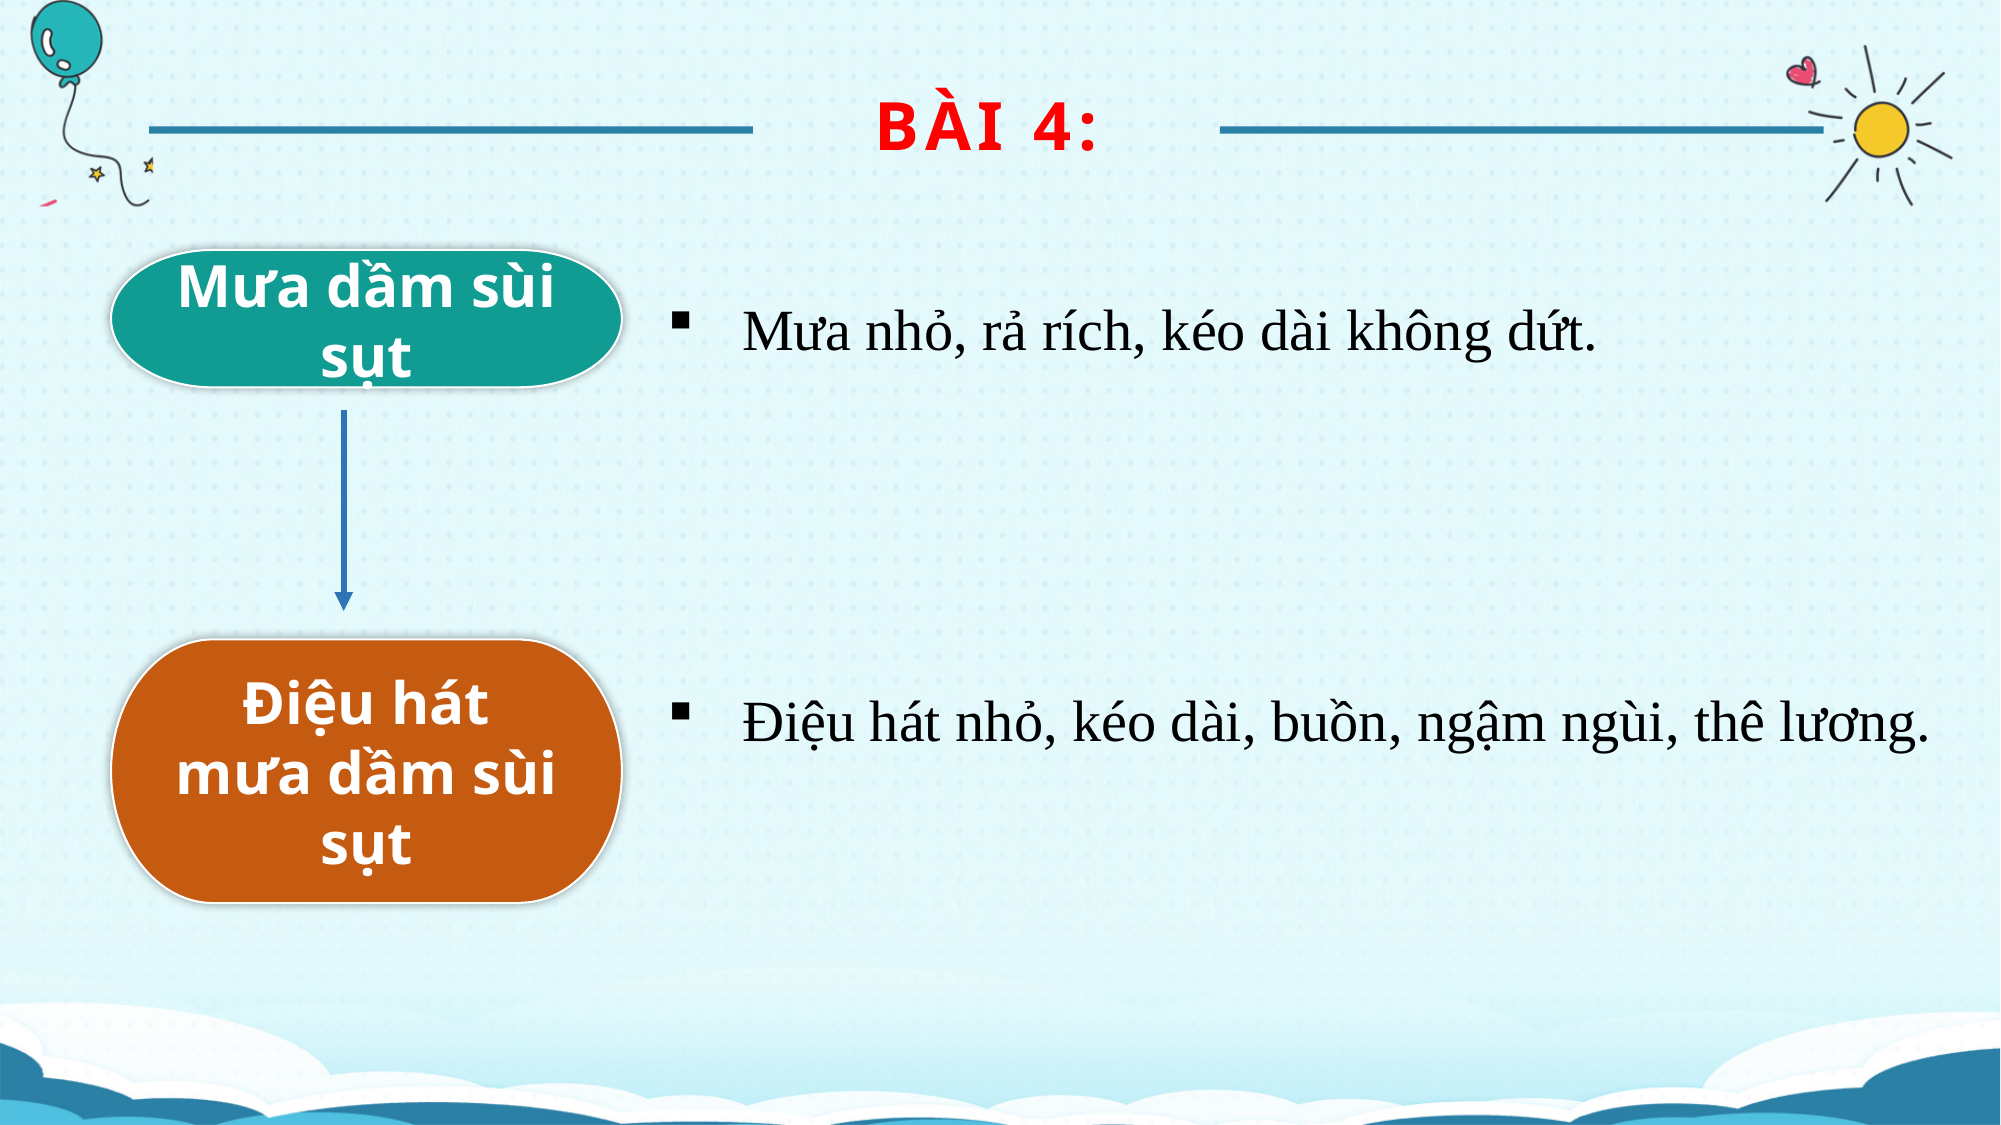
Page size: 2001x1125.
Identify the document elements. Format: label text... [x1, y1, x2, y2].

picture [0, 0, 2001, 1125]
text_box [149, 83, 1824, 165]
text_box Mưa nhỏ, rả rích, kéo dài không dứt. [652, 249, 1974, 370]
text_box Điệu hát nhỏ, kéo dài, buồn, ngậm ngùi, thê lương. [652, 641, 2000, 761]
text_box Điệu hát mưa dầm sùi sụt [109, 638, 623, 905]
text_box Mưa dầm sùi sụt [109, 248, 623, 389]
